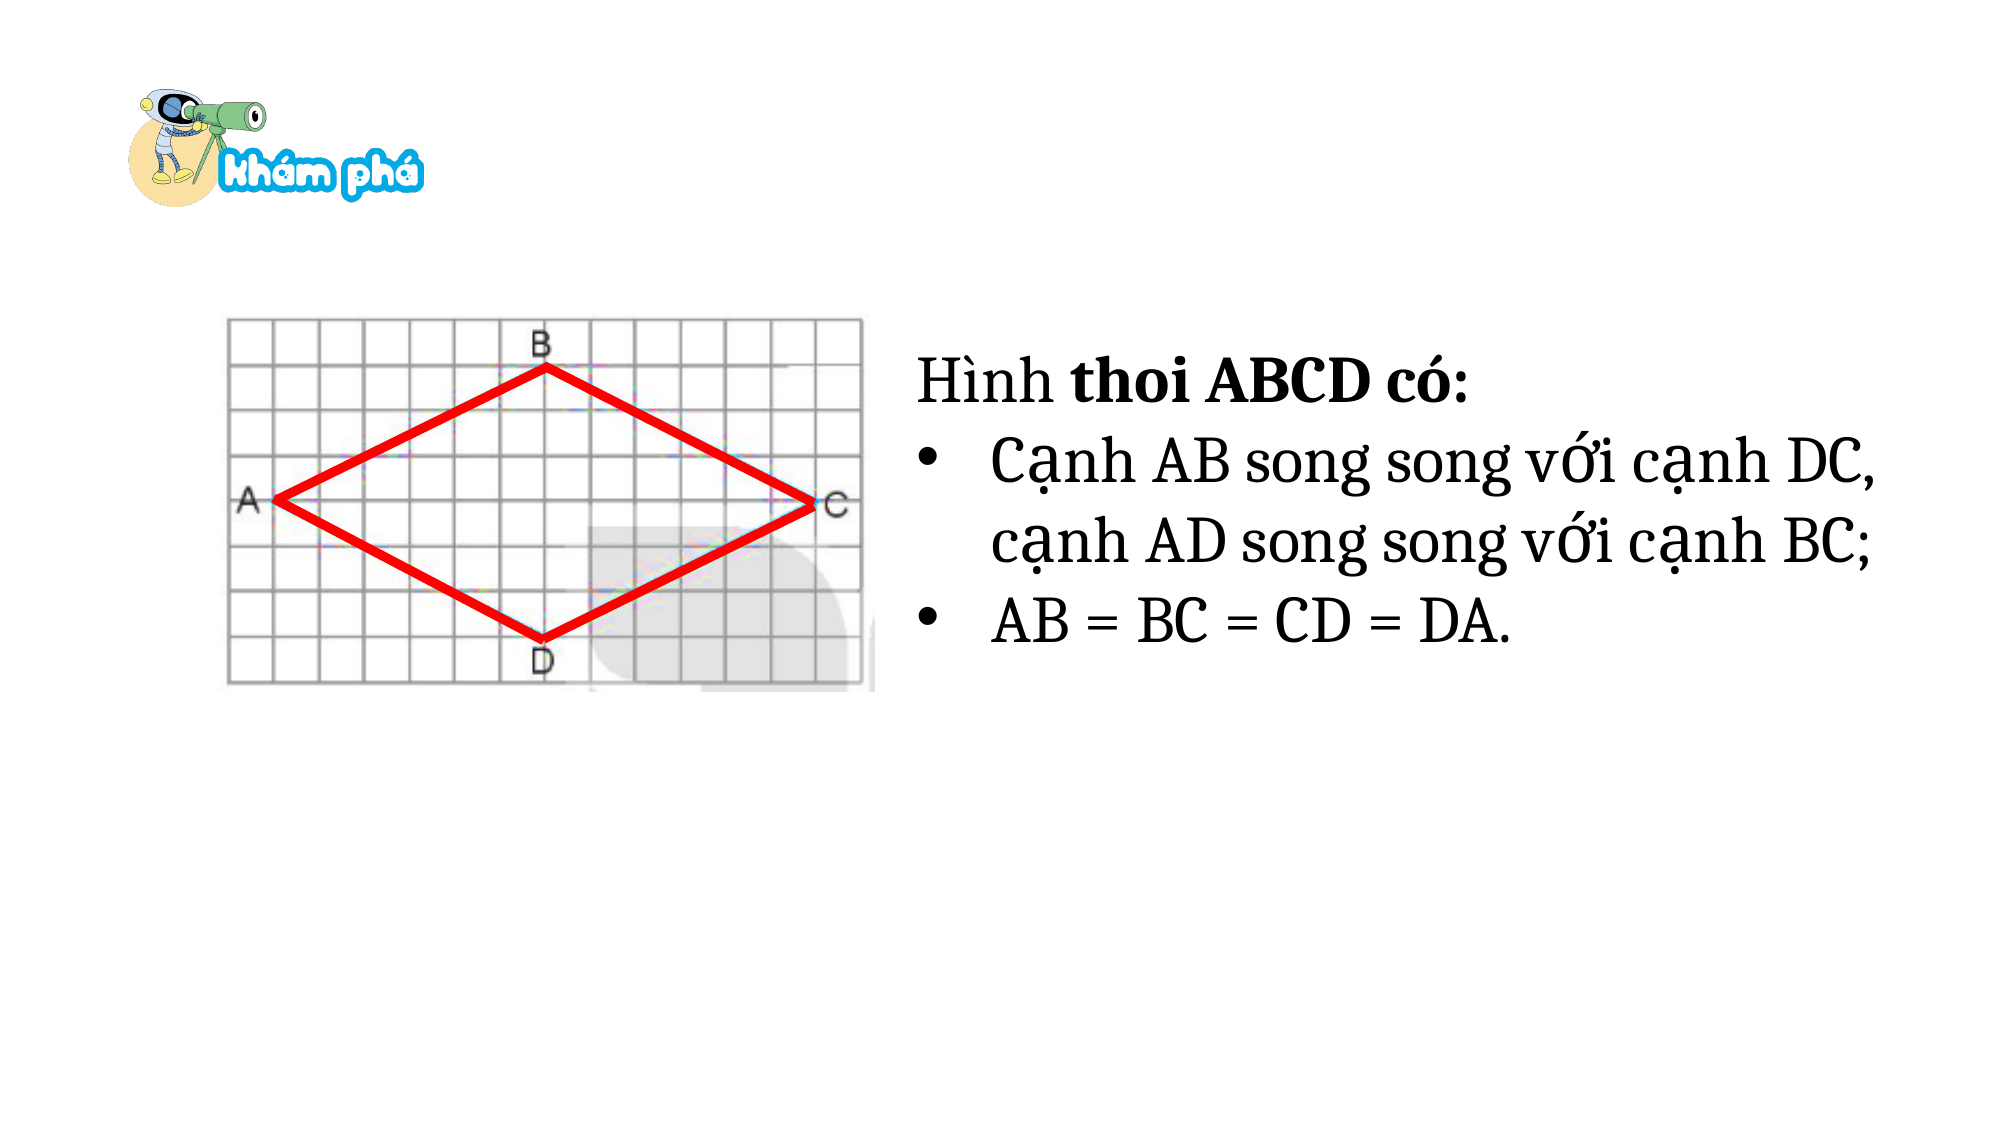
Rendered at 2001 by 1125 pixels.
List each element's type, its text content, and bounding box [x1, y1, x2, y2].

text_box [543, 365, 815, 504]
text_box Hình thoi ABCD có: Cạnh AB song song với cạnh DC, cạnh AD song song với cạnh BC; AB = BC = CD = DA. [901, 328, 1935, 663]
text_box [544, 506, 815, 640]
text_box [276, 367, 543, 498]
picture [204, 300, 875, 692]
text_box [273, 498, 544, 641]
picture [117, 64, 444, 229]
